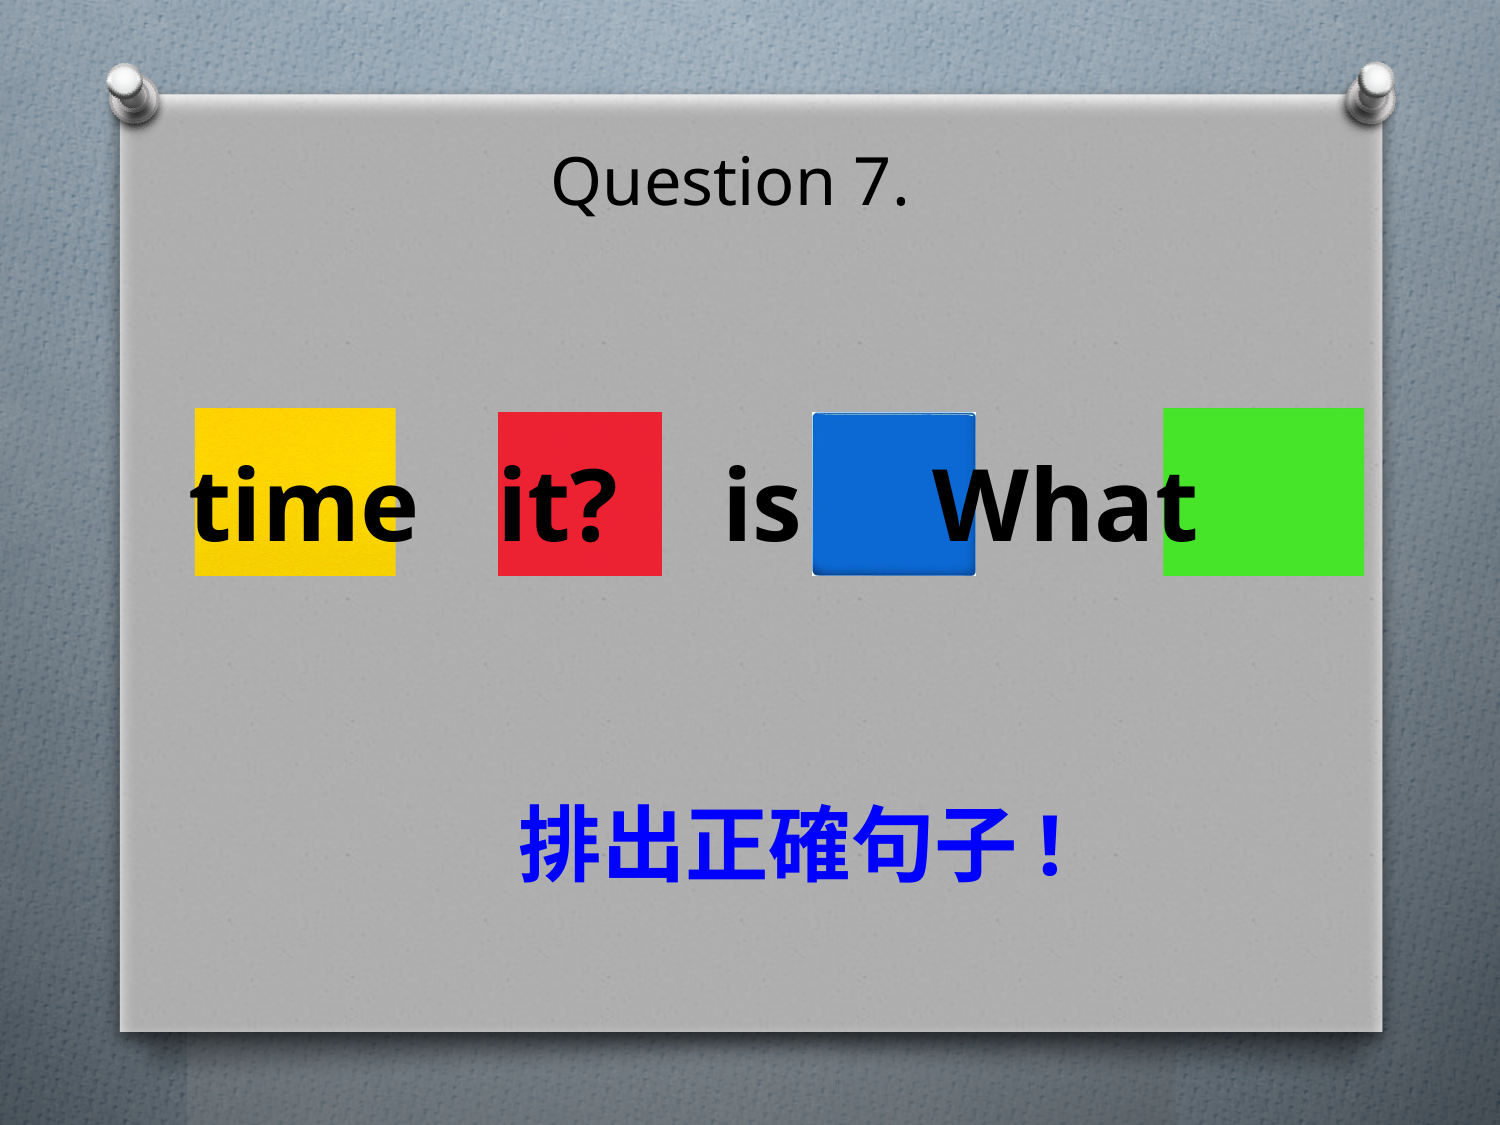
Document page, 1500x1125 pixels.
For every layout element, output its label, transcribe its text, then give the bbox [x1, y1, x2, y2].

picture [75, 29, 198, 153]
text_box 排出正確句子! [503, 785, 1069, 900]
picture [1317, 35, 1439, 156]
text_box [147, 408, 1500, 576]
title Question 7. [331, 113, 1130, 244]
